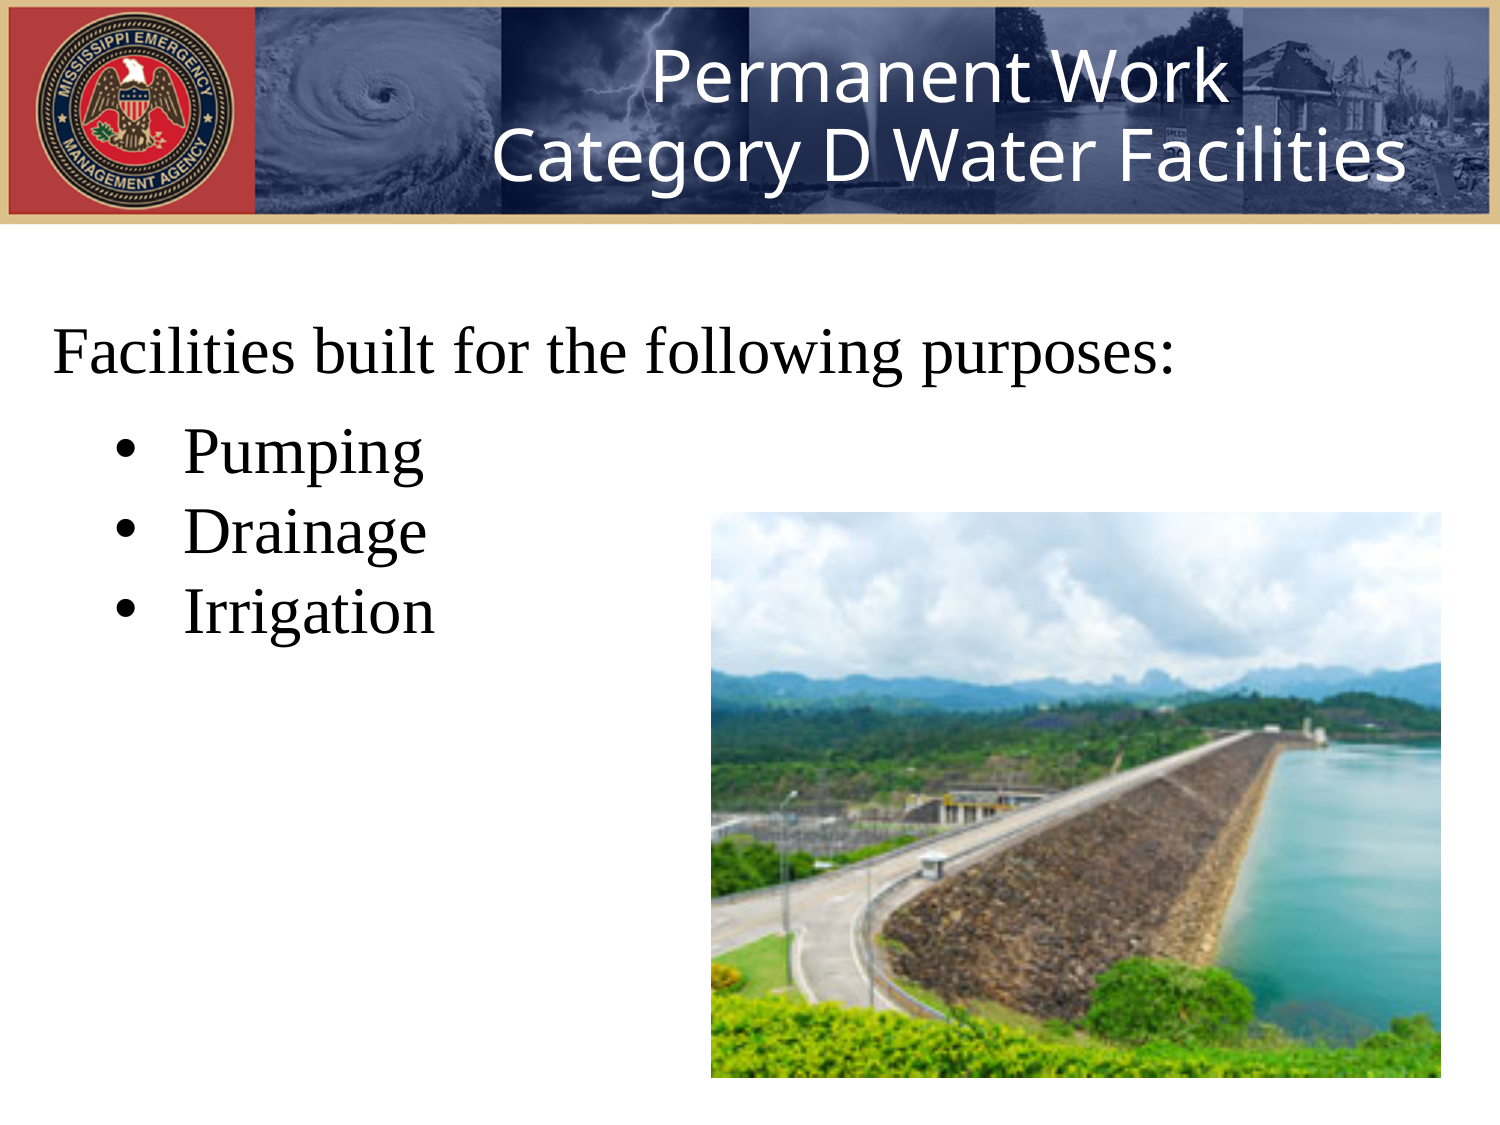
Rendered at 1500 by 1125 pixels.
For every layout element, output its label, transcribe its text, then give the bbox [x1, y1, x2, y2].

picture [0, 450, 1500, 1125]
picture [0, 0, 1500, 225]
title Permanent Work Category D Water Facilities [474, 24, 1425, 213]
text_box Pumping Drainage Irrigation [99, 399, 663, 655]
text_box Facilities built for the following purposes: [37, 299, 1275, 395]
